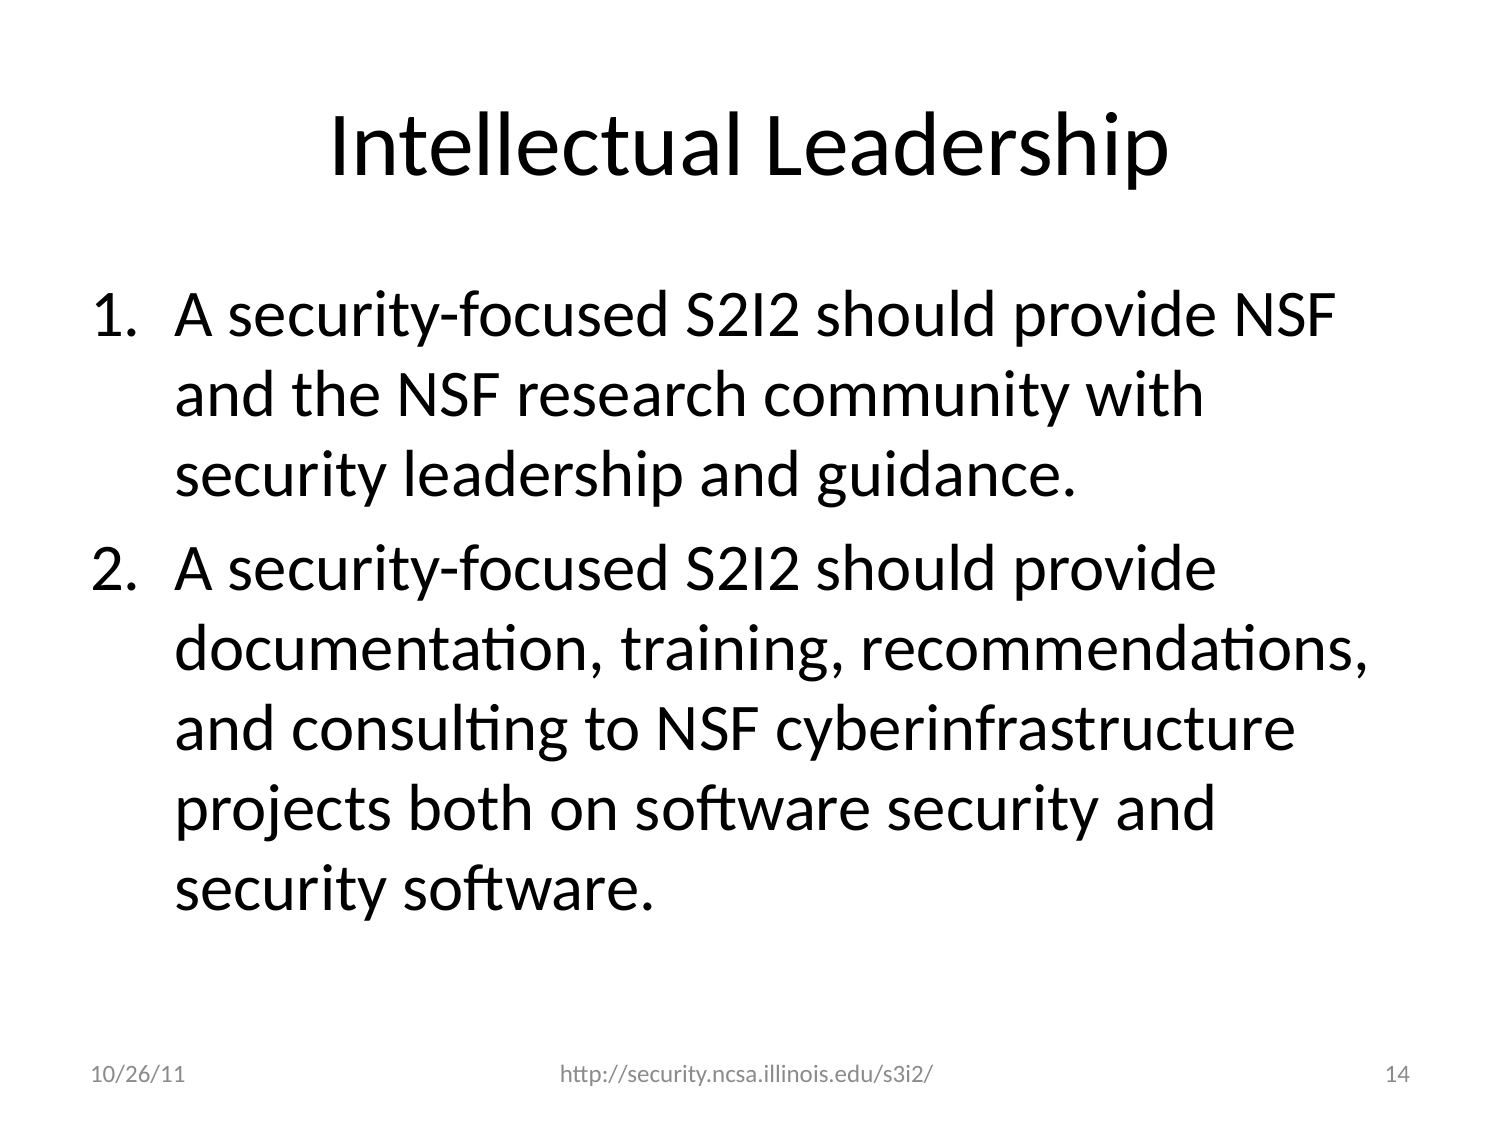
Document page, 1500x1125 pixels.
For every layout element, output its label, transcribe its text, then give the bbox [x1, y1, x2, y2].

slide_number 14 [1074, 1042, 1425, 1103]
list A security-focused S2I2 should provide NSF and the NSF research community with security leadership and guidance. A security-focused S2I2 should provide documentation, training, recommendations, and consulting to NSF cyberinfrastructure projects both on software security and security software. [75, 262, 1425, 1005]
title Intellectual Leadership [75, 45, 1425, 233]
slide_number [75, 1042, 425, 1103]
footer http://security.ncsa.illinois.edu/s3i2/ [512, 1042, 988, 1103]
